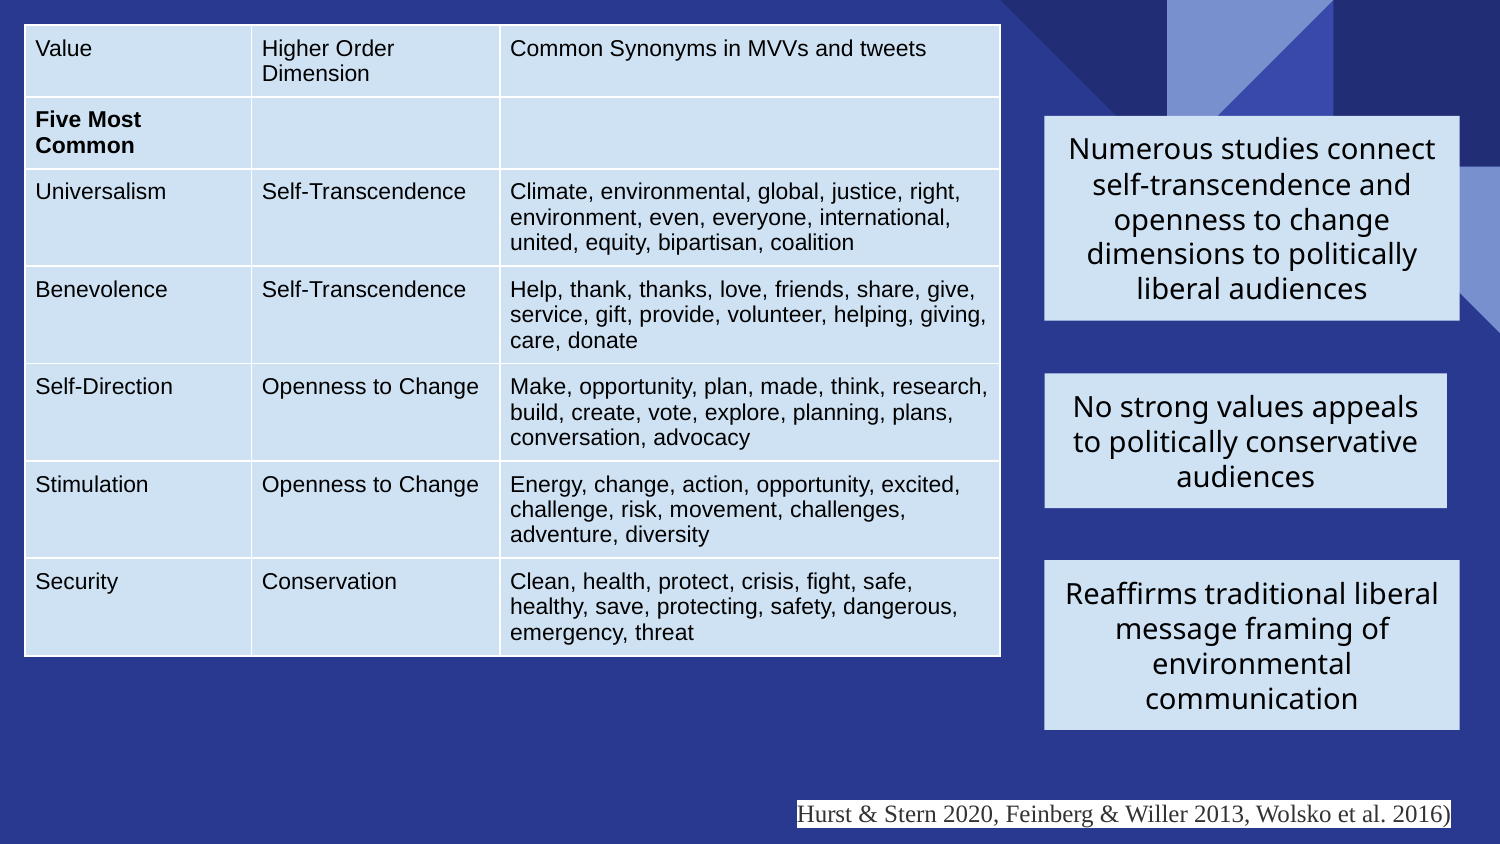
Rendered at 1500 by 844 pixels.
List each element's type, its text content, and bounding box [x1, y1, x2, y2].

table_cell [252, 98, 499, 168]
text_box Hurst & Stern 2020, Feinberg & Willer 2013, Wolsko et al. 2016) [781, 782, 1500, 843]
table_cell Climate, environmental, global, justice, right, environment, even, everyone, international, united, equity, bipartisan, coalition [501, 170, 999, 265]
table_cell Security [26, 559, 251, 655]
table_header Common Synonyms in MVVs and tweets [501, 26, 999, 96]
table_cell Self-Transcendence [252, 267, 499, 363]
table_cell Stimulation [26, 462, 251, 557]
table_cell Energy, change, action, opportunity, excited, challenge, risk, movement, challenges, adventure, diversity [501, 462, 999, 557]
table_cell Universalism [26, 170, 251, 265]
table_header Higher Order Dimension [252, 26, 499, 96]
table_cell Openness to Change [252, 462, 499, 557]
table_cell Openness to Change [252, 364, 499, 460]
text_box Numerous studies connect self-transcendence and openness to change dimensions to politically liberal audiences [1044, 115, 1460, 321]
table_cell Five Most Common [26, 98, 251, 168]
table_cell Make, opportunity, plan, made, think, research, build, create, vote, explore, planning, plans, conversation, advocacy [501, 364, 999, 460]
table_cell Self-Direction [26, 364, 251, 460]
table_cell Self-Transcendence [252, 170, 499, 265]
table_cell [501, 98, 999, 168]
table_header Value [26, 26, 251, 96]
table_cell Help, thank, thanks, love, friends, share, give, service, gift, provide, volunteer, helping, giving, care, donate [501, 267, 999, 363]
table_cell Clean, health, protect, crisis, fight, safe, healthy, save, protecting, safety, dangerous, emergency, threat [501, 559, 999, 655]
text_box No strong values appeals to politically conservative audiences [1044, 373, 1447, 509]
text_box Reaffirms traditional liberal message framing of environmental communication [1044, 560, 1460, 730]
table_cell Conservation [252, 559, 499, 655]
table_cell Benevolence [26, 267, 251, 363]
